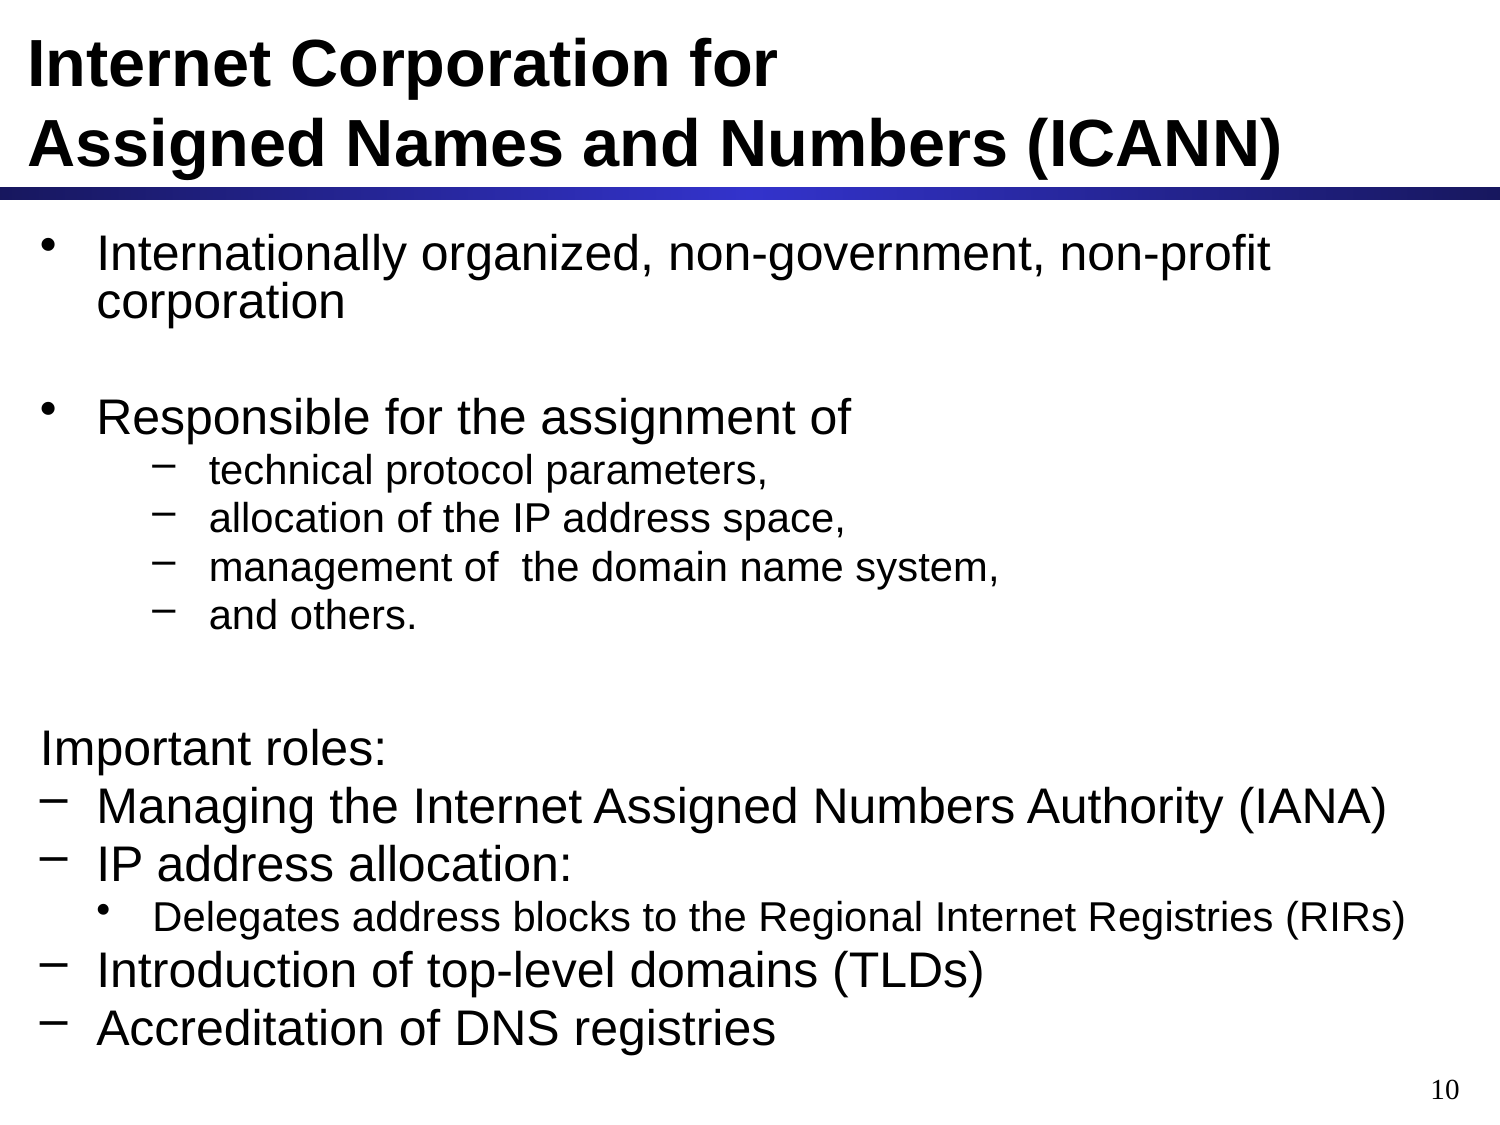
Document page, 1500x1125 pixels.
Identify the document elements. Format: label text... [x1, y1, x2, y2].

list Internationally organized, non-government, non-profit corporation Responsible for the assignment of technical protocol parameters, allocation of the IP address space, management of the domain name system, and others. Important roles: Managing the Internet Assigned Numbers Authority (IANA) IP address allocation: Delegates address blocks to the Regional Internet Registries (RIRs) Introduction of top-level domains (TLDs) Accreditation of DNS registries [24, 224, 1488, 1025]
slide_number 10 [1162, 1062, 1476, 1101]
title Internet Corporation for Assigned Names and Numbers (ICANN) [12, 24, 1488, 175]
